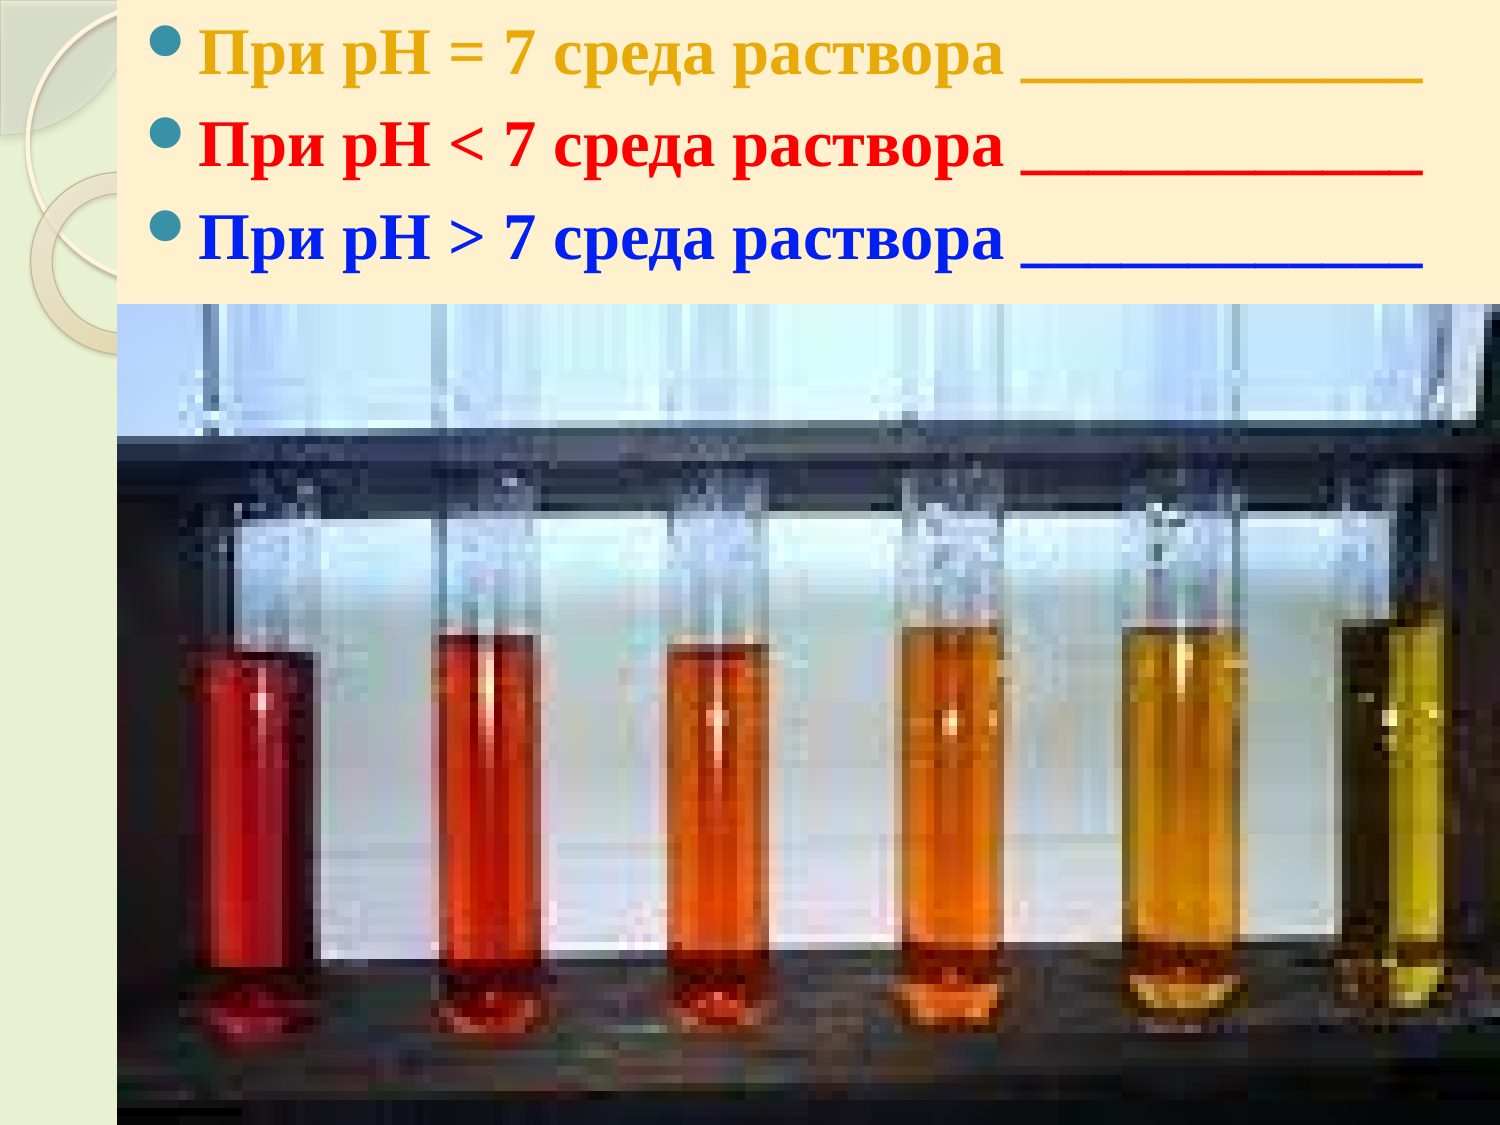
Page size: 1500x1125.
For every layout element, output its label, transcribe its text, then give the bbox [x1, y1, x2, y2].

picture [116, 304, 1500, 1125]
list При рН = 7 среда раствора ____________ При рН < 7 среда раствора ____________ При рН > 7 среда раствора ____________ [117, 0, 1500, 302]
